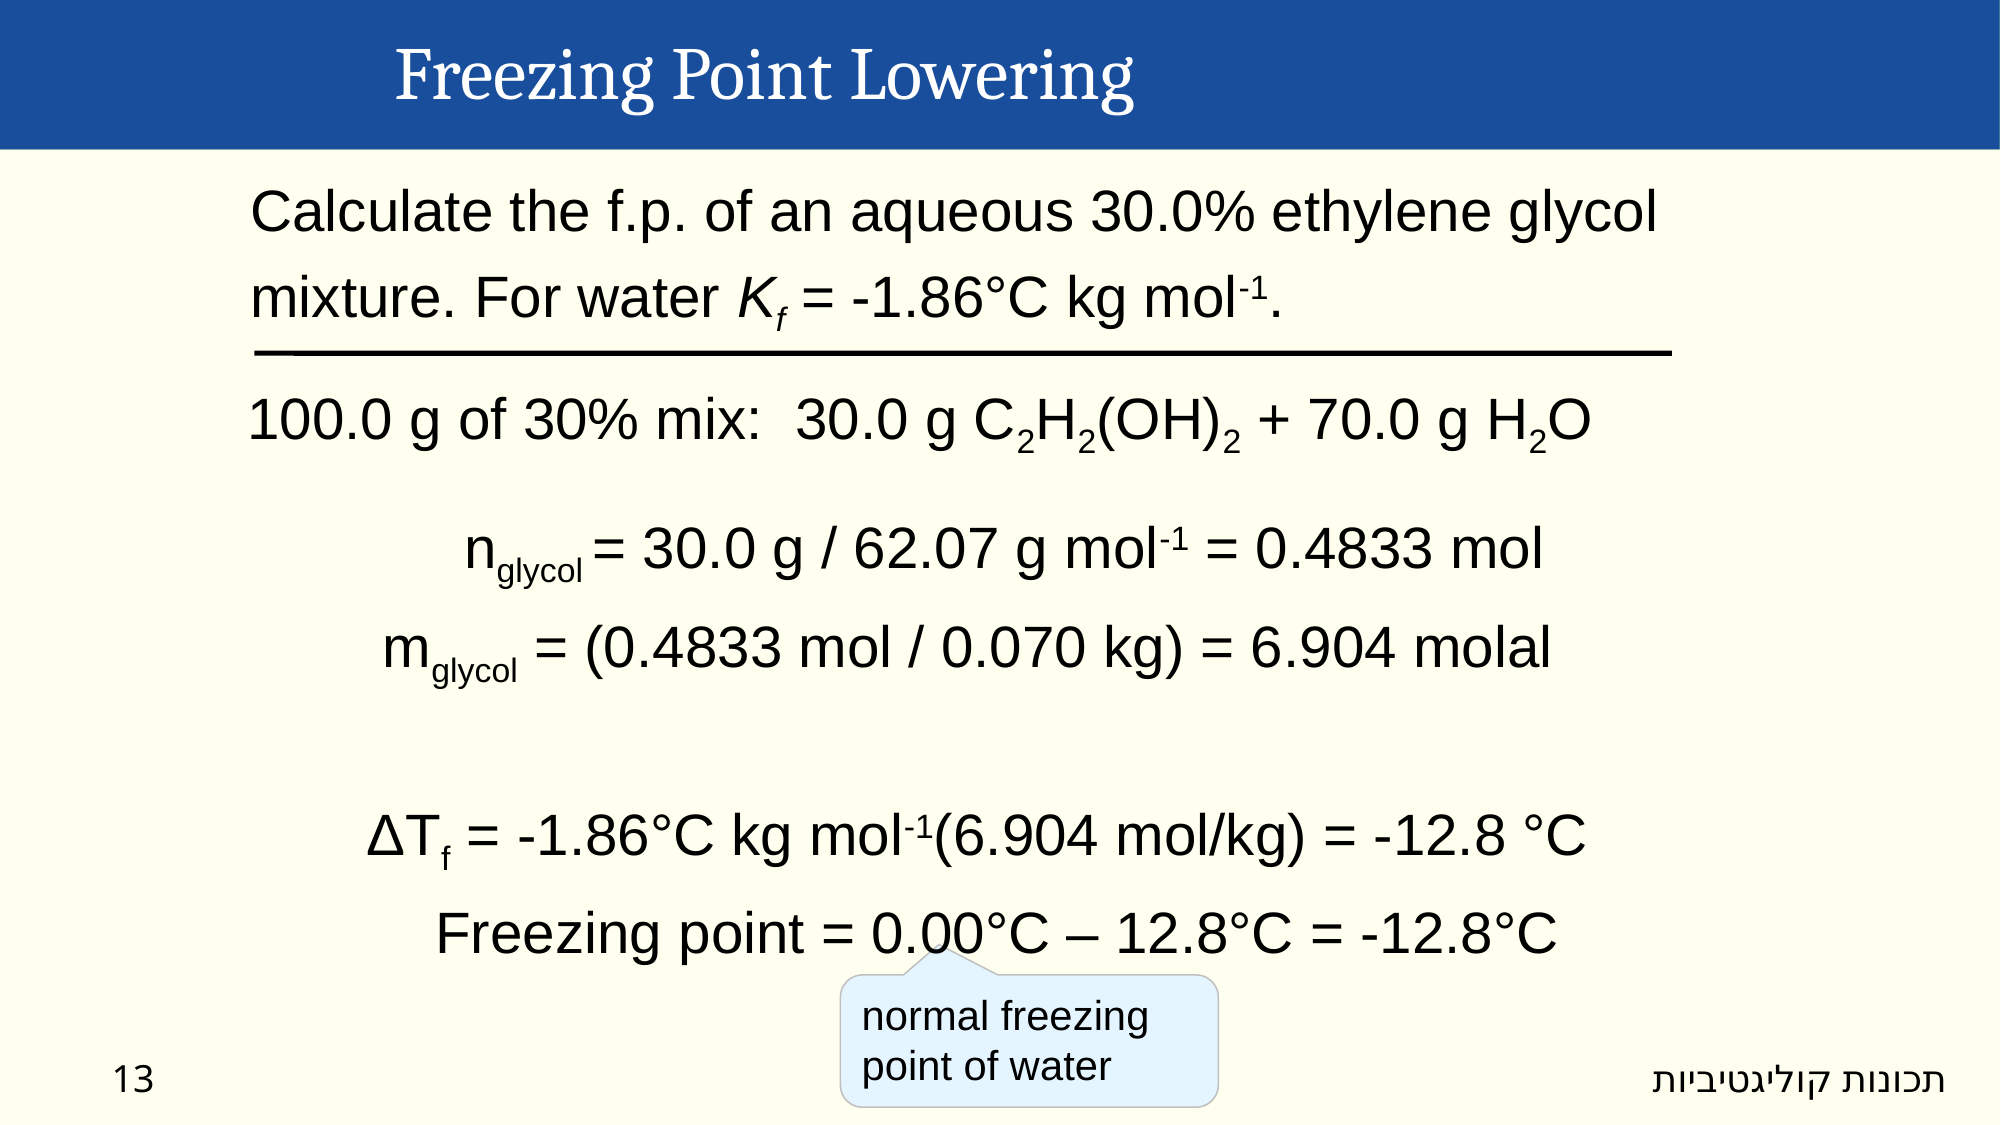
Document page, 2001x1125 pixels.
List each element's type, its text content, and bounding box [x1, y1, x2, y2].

slide_number 13 [0, 1047, 170, 1108]
text_box nglycol = 30.0 g / 62.07 g mol-1 = 0.4833 mol mglycol = (0.4833 mol / 0.070 kg) = 6.904 molal ΔTf = -1.86°C kg mol-1(6.904 mol/kg) = -12.8 °C Freezing point = 0.00°C – 12.8°C = -12.8°C [254, 494, 1698, 983]
footer תכונות קוליגטיביות [1286, 1047, 1962, 1108]
text_box Freezing Point Lowering [379, 17, 1830, 152]
text_box normal freezing point of water [840, 983, 1219, 1108]
text_box Calculate the f.p. of an aqueous 30.0% ethylene glycol mixture. For water Kf = -1.86°C kg mol-1. [235, 151, 1691, 331]
text_box 100.0 g of 30% mix: 30.0 g C2H2(OH)2 + 70.0 g H2O [232, 365, 1623, 470]
